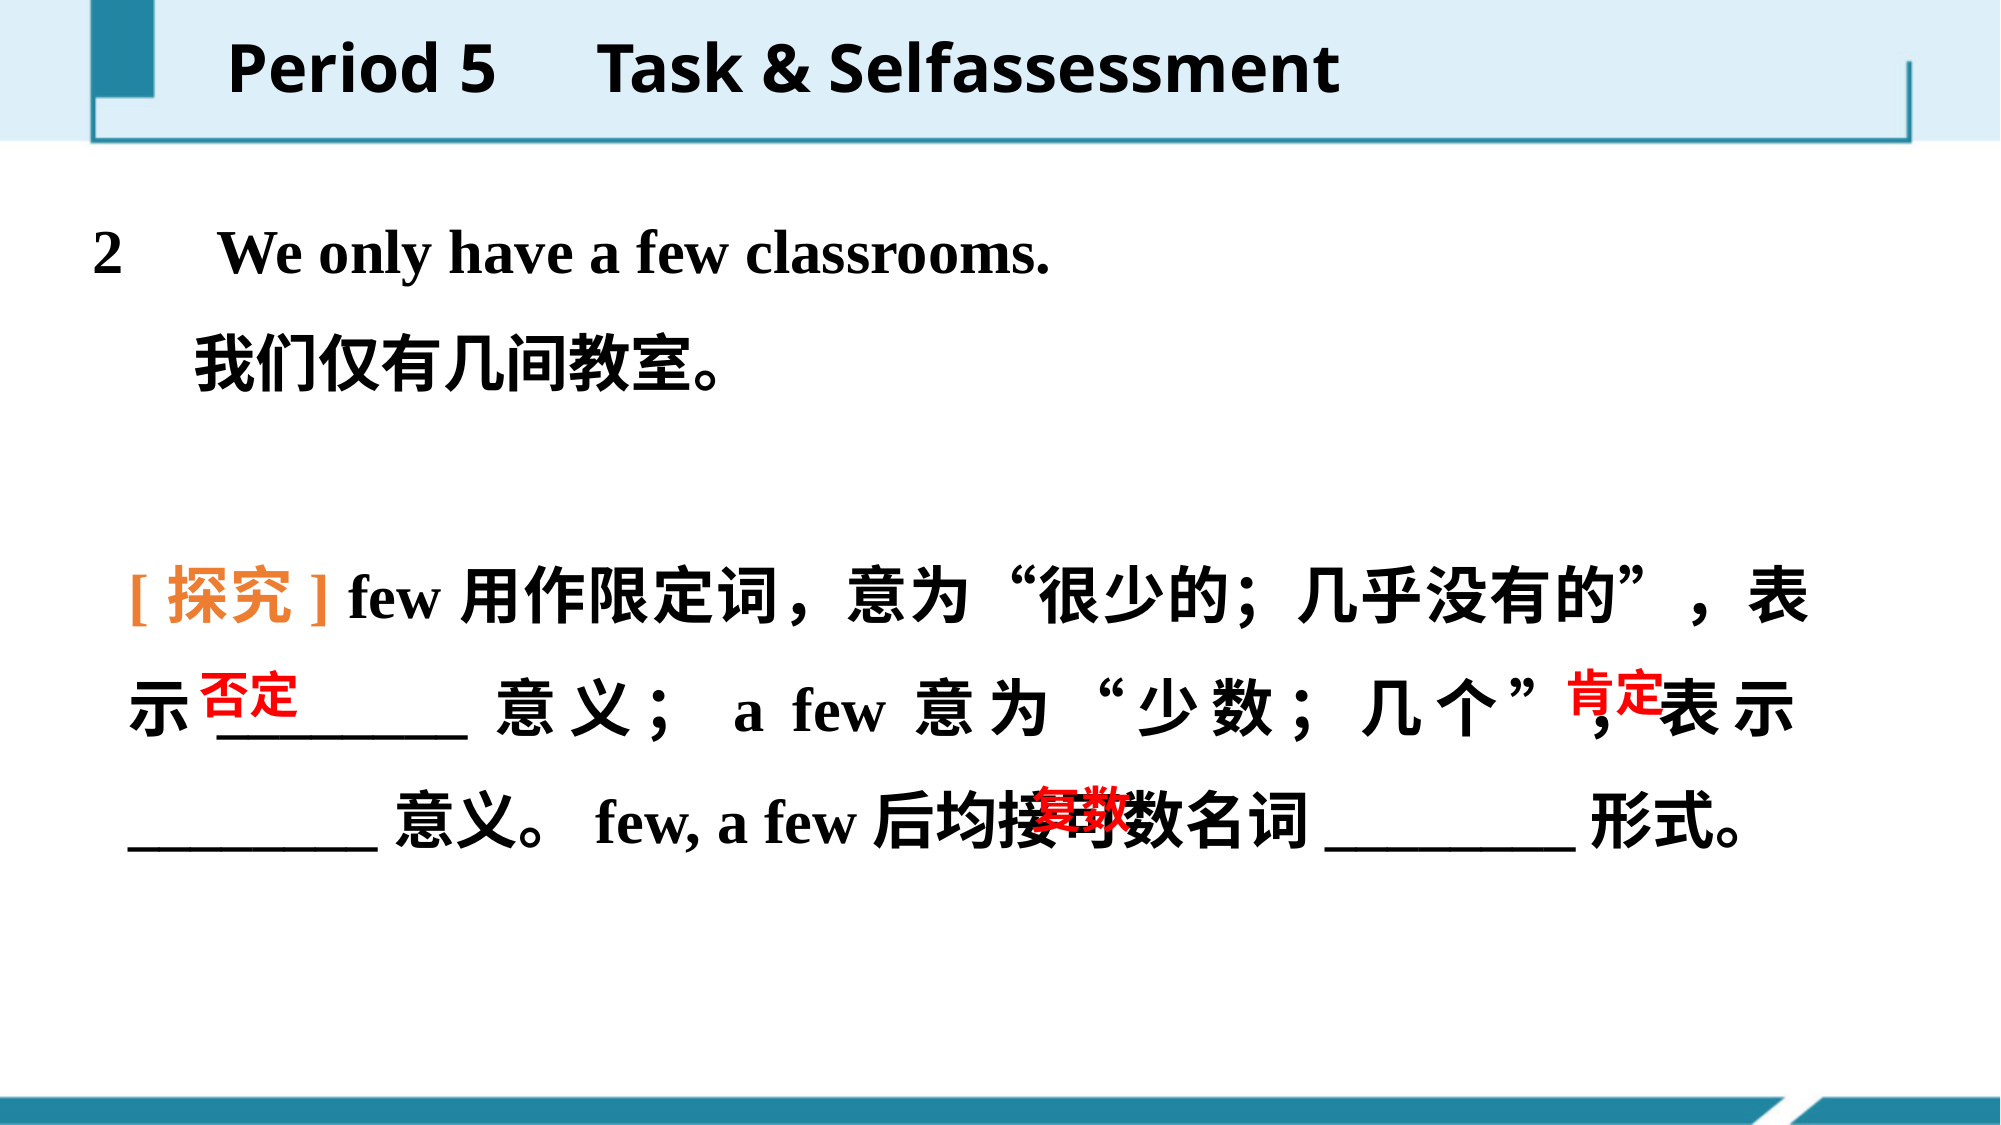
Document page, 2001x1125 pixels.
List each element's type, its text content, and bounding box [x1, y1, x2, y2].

text_box 2 We only have a few classrooms. 我们仅有几间教室。 [78, 166, 1901, 406]
text_box [探究] few用作限定词，意为“很少的；几乎没有的”，表示________意义；a few意为“少数；几个”，表示________意义。few, a few后均接可数名词________形式。 [113, 511, 1827, 864]
text_box 复数 [1016, 771, 1154, 907]
text_box Period 5 Task & Self­assessment [211, 18, 1357, 114]
text_box 否定 [184, 656, 339, 792]
text_box 肯定 [1550, 654, 1684, 790]
picture [0, 0, 2001, 1125]
